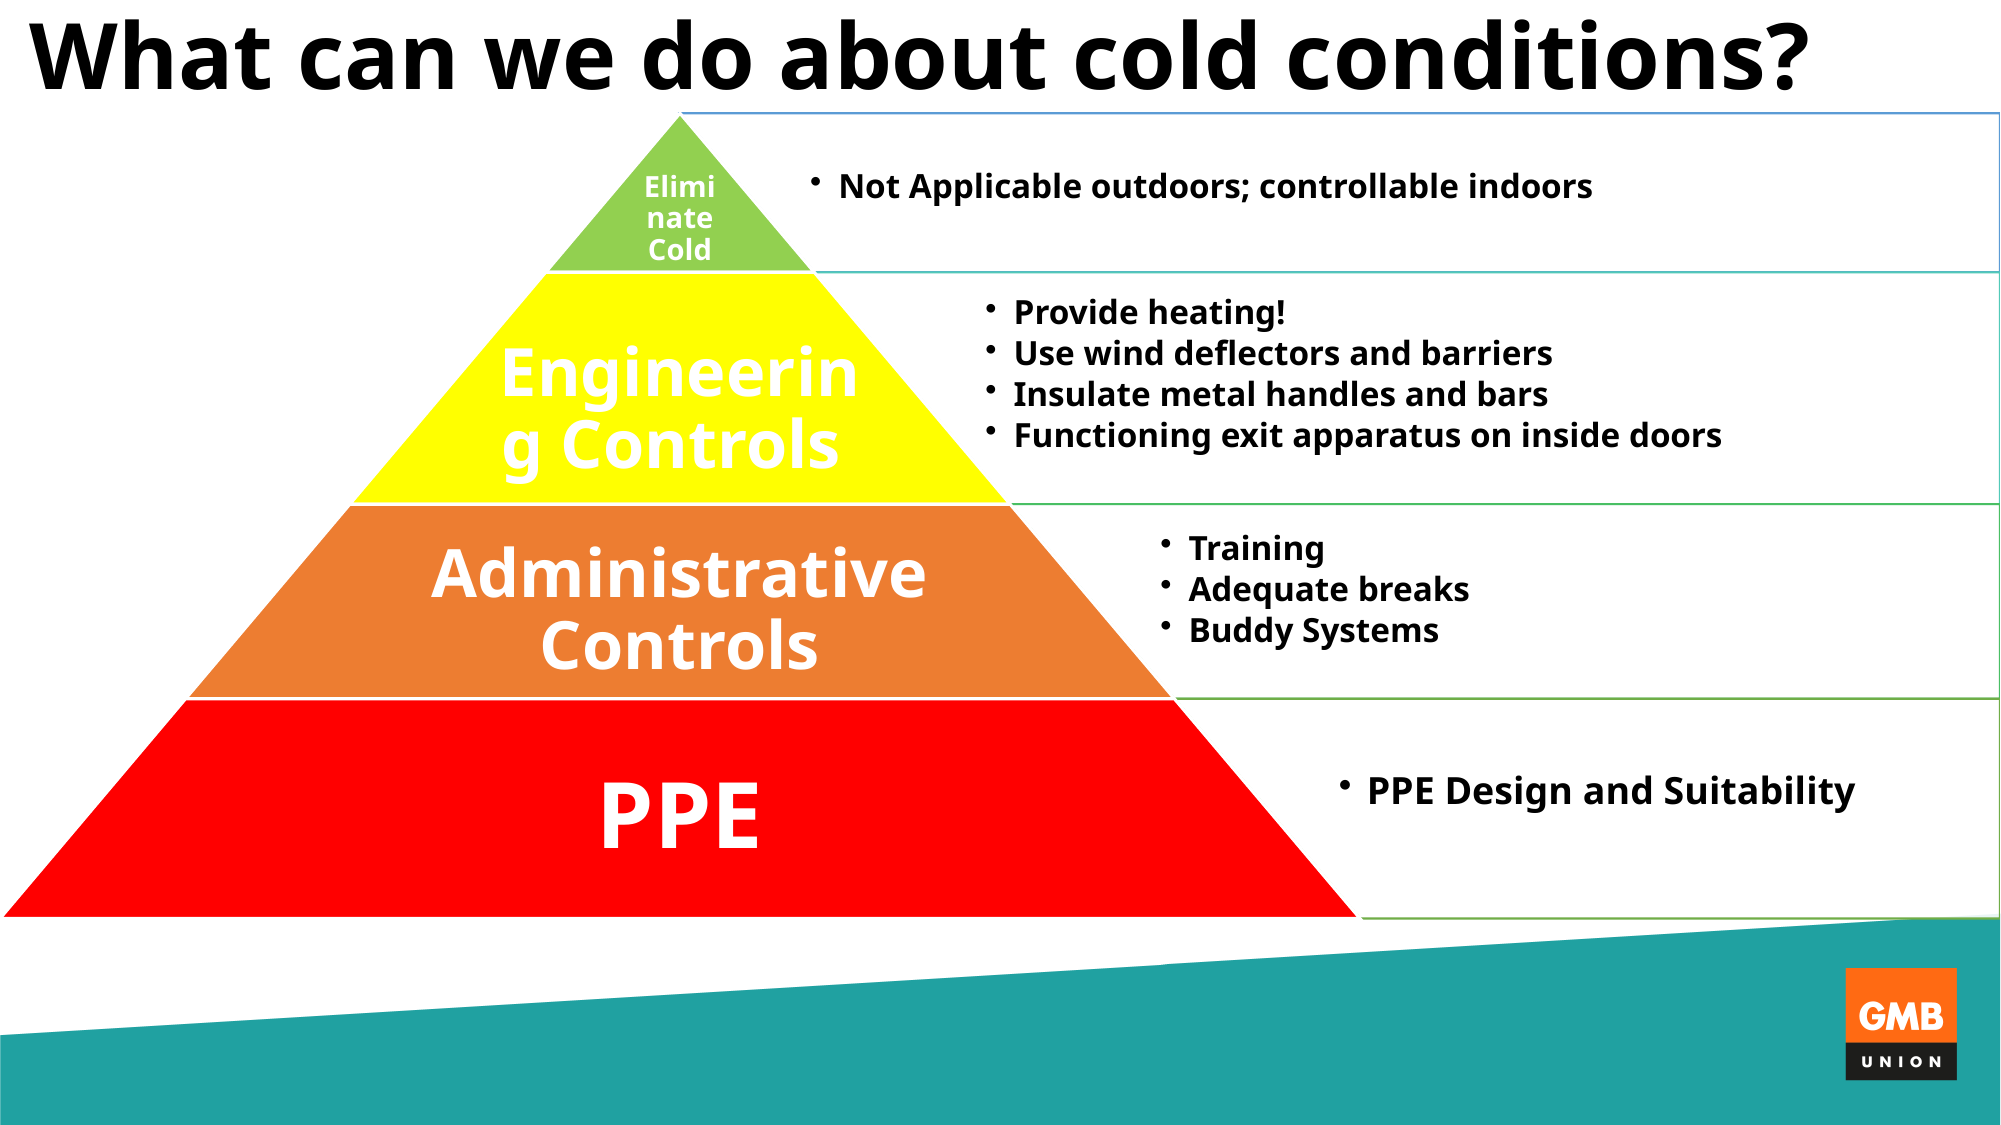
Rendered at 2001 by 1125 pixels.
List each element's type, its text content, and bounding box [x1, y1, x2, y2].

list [0, 113, 2000, 919]
picture [0, 0, 2001, 1125]
title What can we do about cold conditions? [14, 14, 2000, 106]
